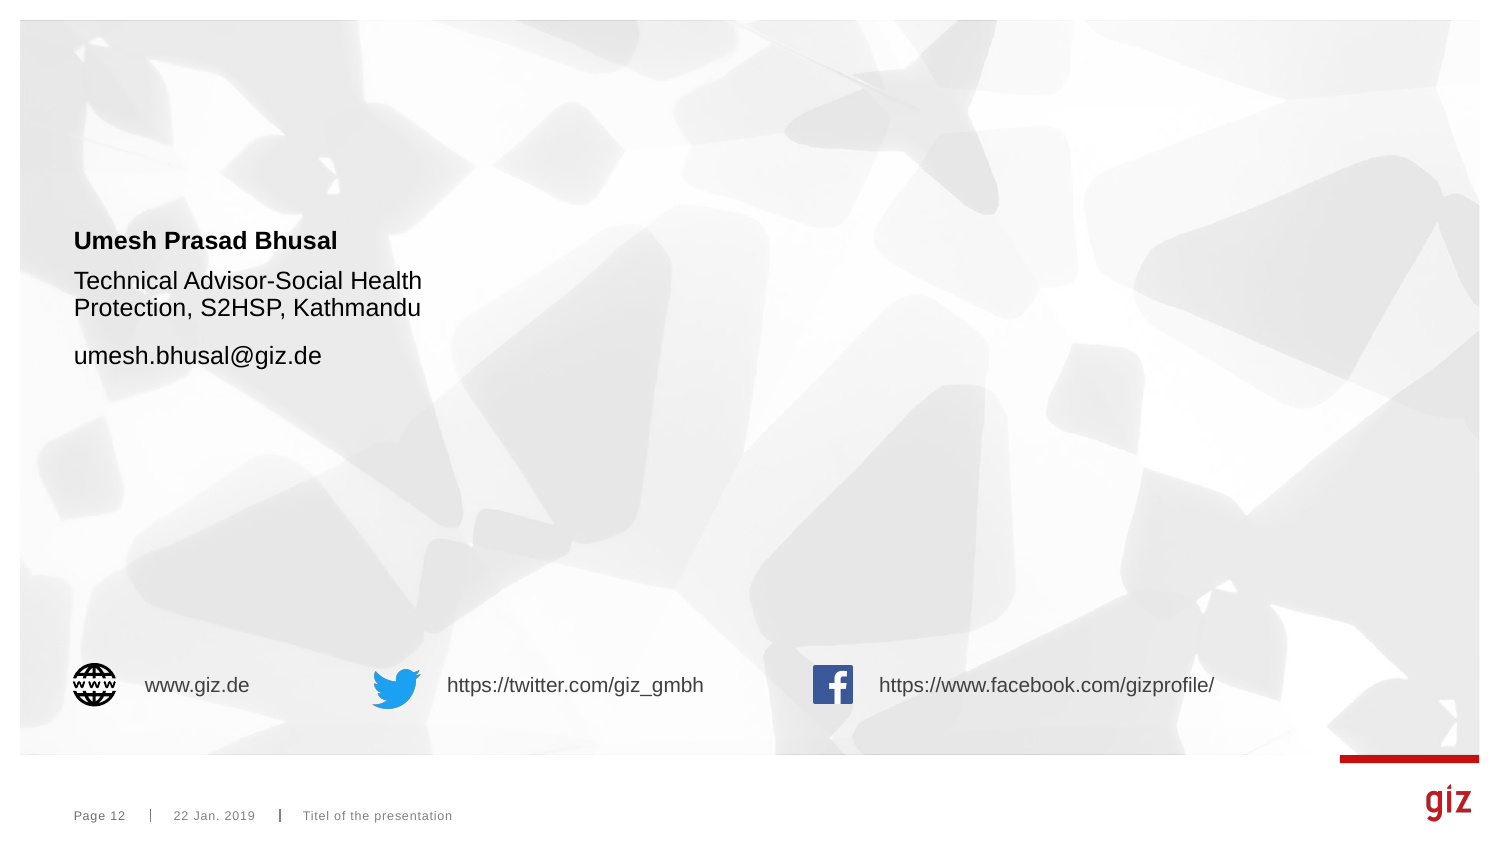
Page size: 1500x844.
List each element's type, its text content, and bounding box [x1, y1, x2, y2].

list Umesh Prasad Bhusal [73, 228, 496, 258]
picture [372, 669, 421, 709]
footer Titel of the presentation [302, 808, 1251, 824]
list Technical Advisor-Social Health Protection, S2HSP, Kathmandu [73, 268, 496, 298]
list umesh.bhusal@giz.de [73, 339, 496, 439]
picture [1425, 783, 1477, 823]
slide_number Page 12 [73, 808, 148, 824]
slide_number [173, 808, 262, 824]
picture [813, 665, 853, 704]
